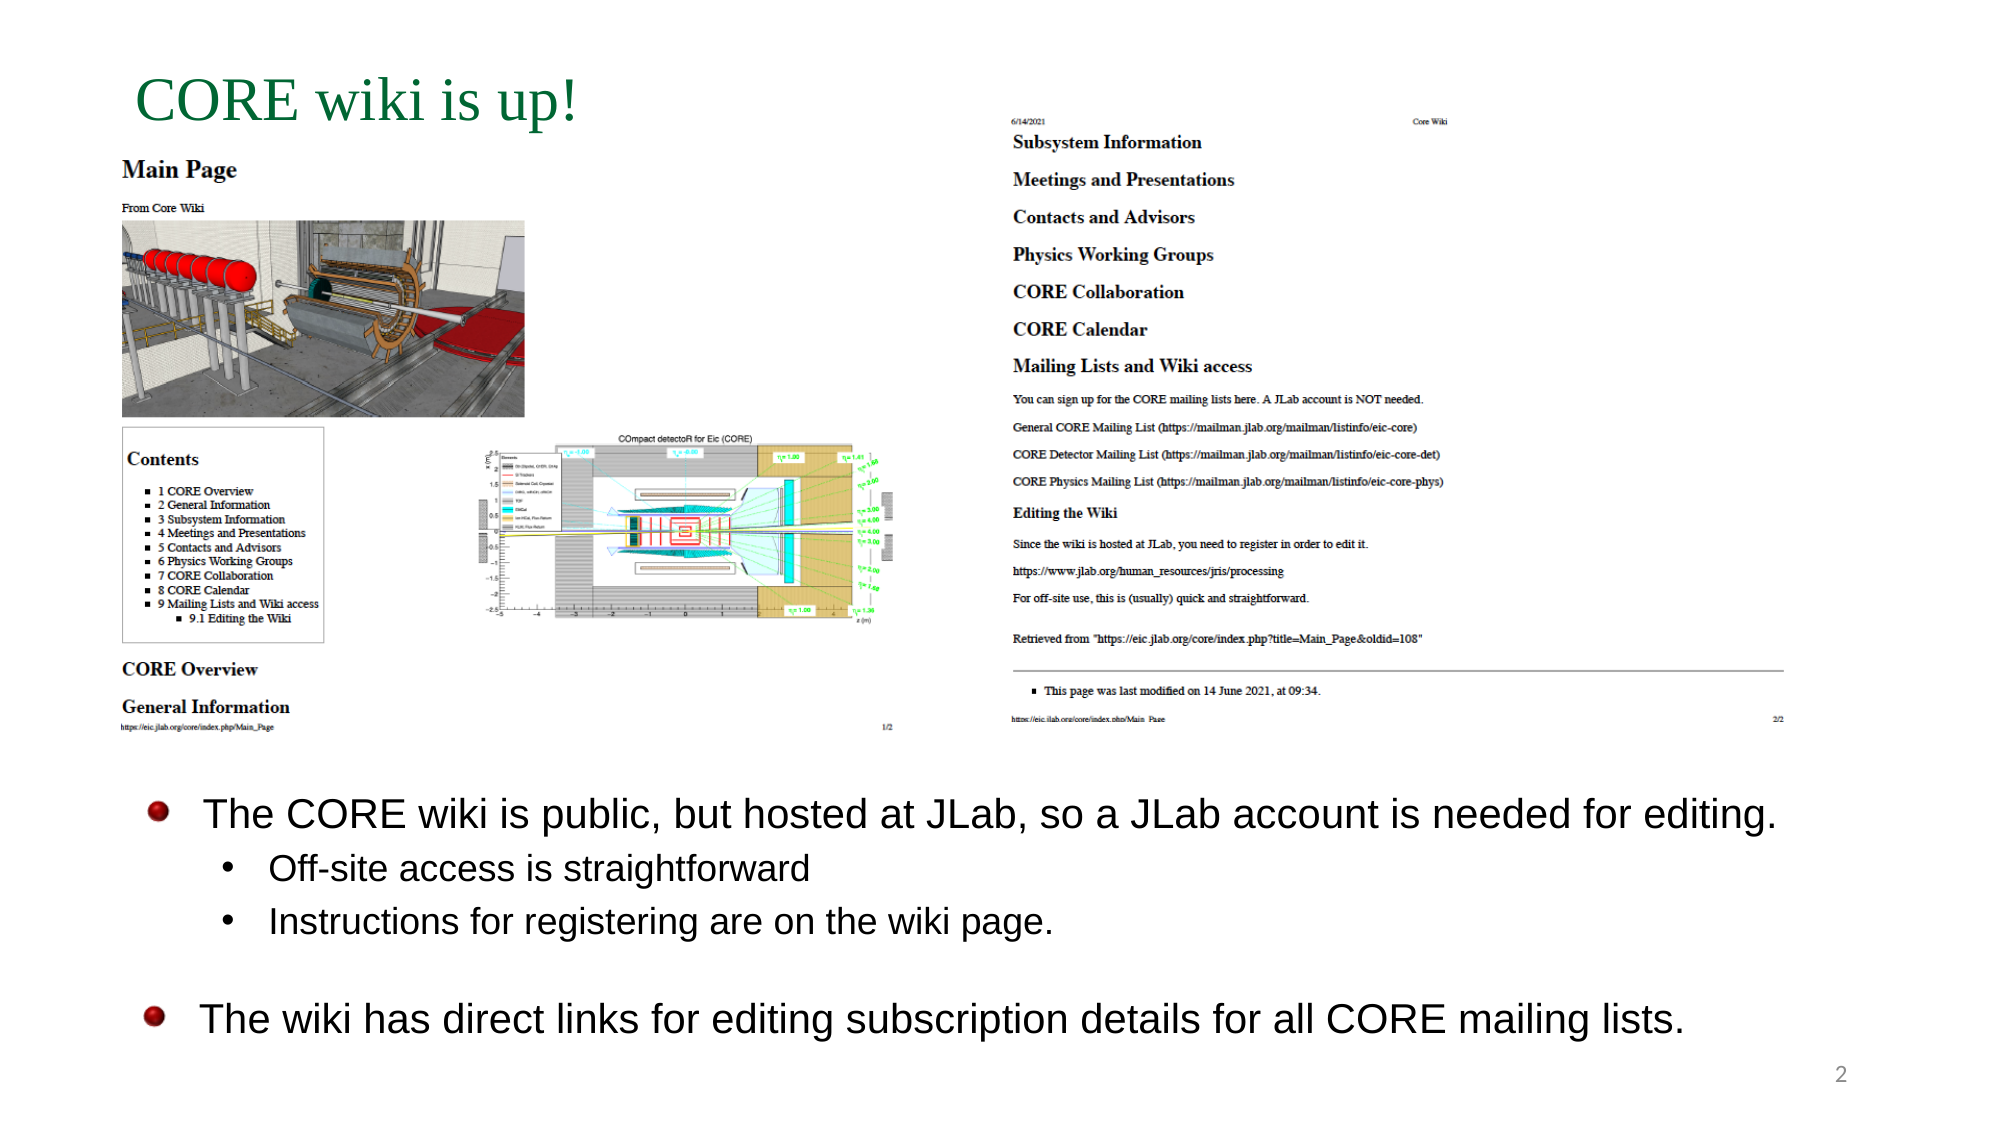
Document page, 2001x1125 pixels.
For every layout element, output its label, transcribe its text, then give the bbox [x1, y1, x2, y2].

text_box CORE wiki is up! [122, 39, 1843, 153]
slide_number 2 [1412, 1042, 1863, 1103]
picture [146, 797, 172, 827]
picture [121, 158, 899, 736]
text_box The CORE wiki is public, but hosted at JLab, so a JLab account is needed for editing. Off-site access is straightforward Instructions for registering are on the wiki page. [132, 779, 1864, 964]
picture [1009, 115, 1787, 722]
picture [142, 1002, 168, 1032]
text_box The wiki has direct links for editing subscription details for all CORE mailing lists. [128, 984, 1860, 1071]
